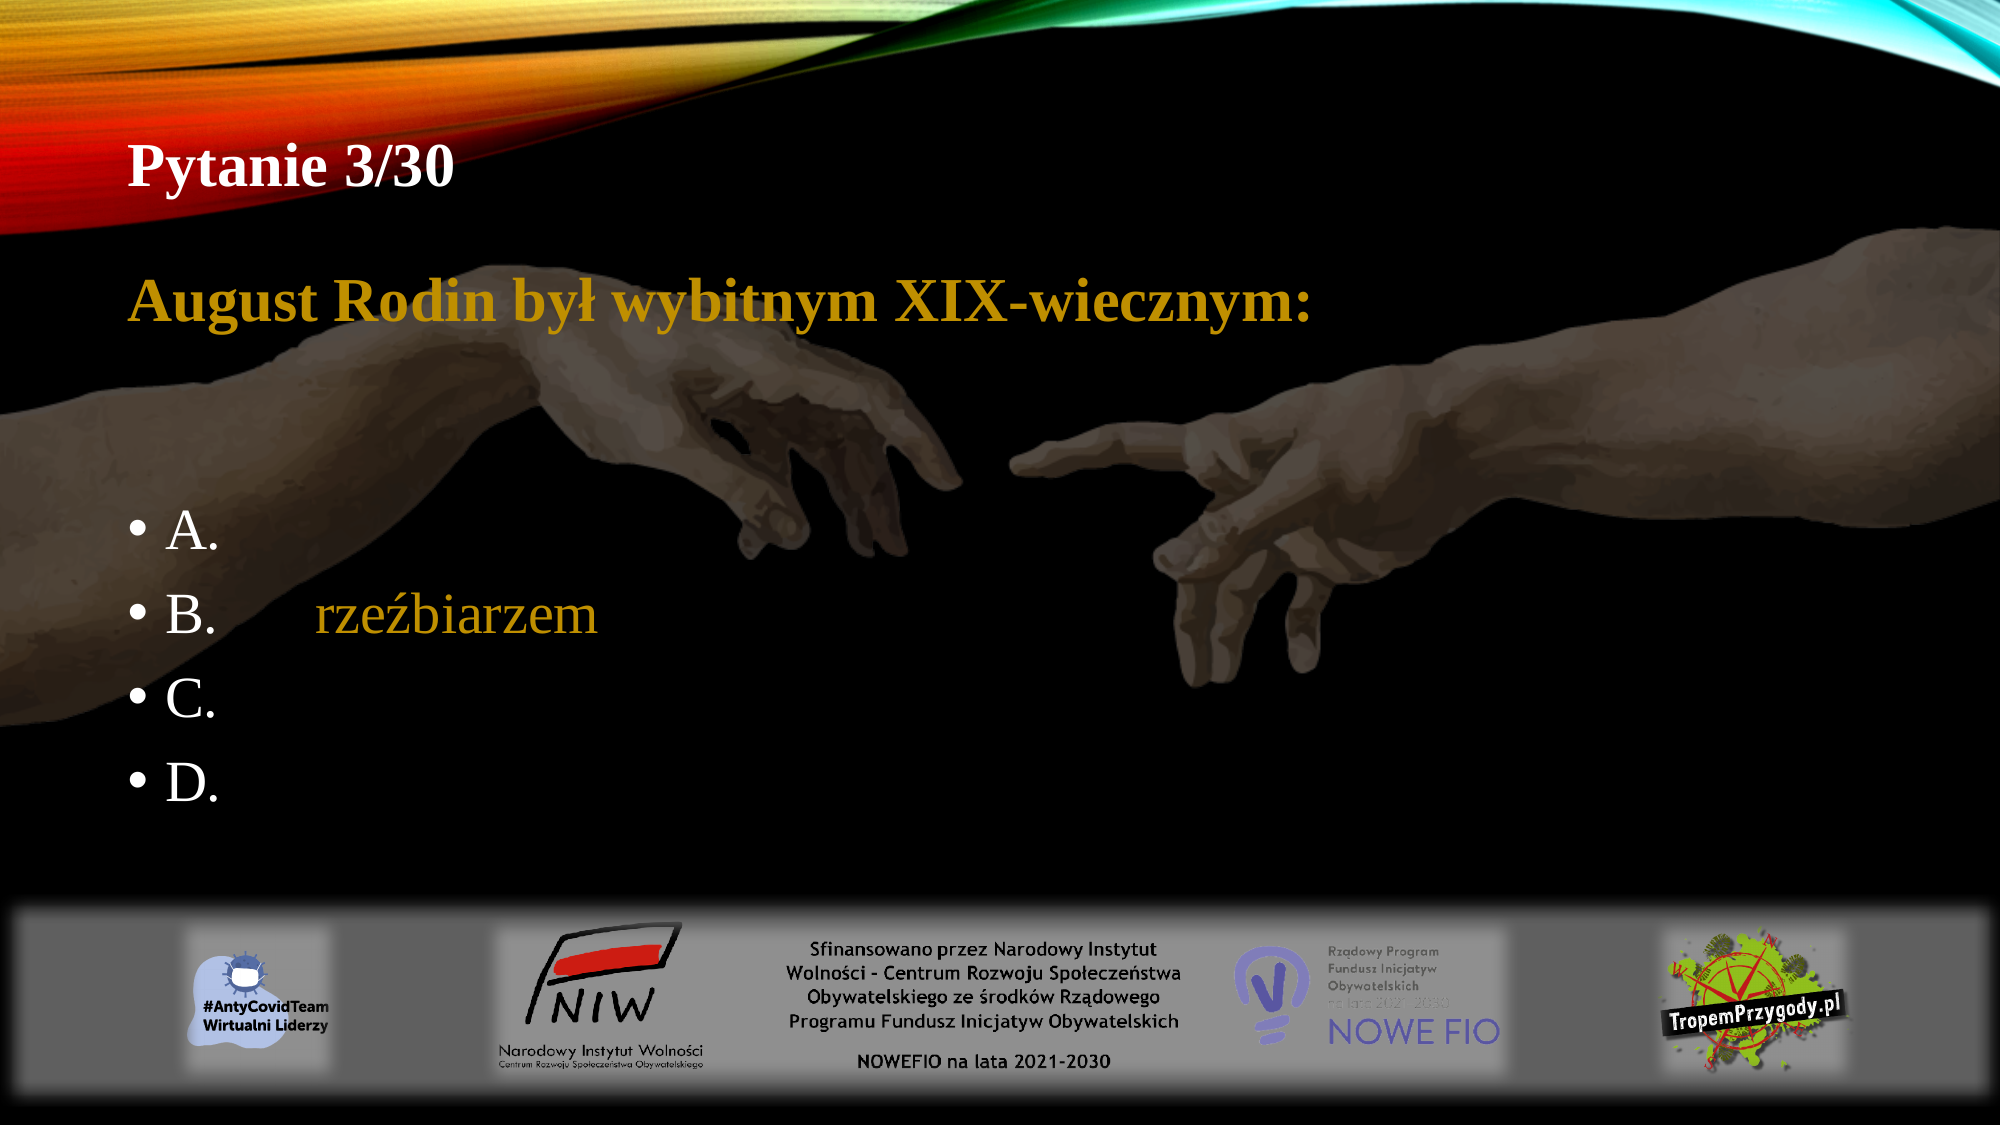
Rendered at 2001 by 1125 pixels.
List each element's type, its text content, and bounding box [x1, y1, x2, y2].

picture [521, 934, 1499, 1068]
picture [192, 933, 324, 1066]
list A. B. rzeźbiarzem C. D. [112, 492, 1888, 911]
picture [1681, 948, 1831, 1052]
picture [0, 0, 2000, 1021]
title Pytanie 3/30 August Rodin był wybitnym XIX-wiecznym: [112, 125, 1826, 492]
